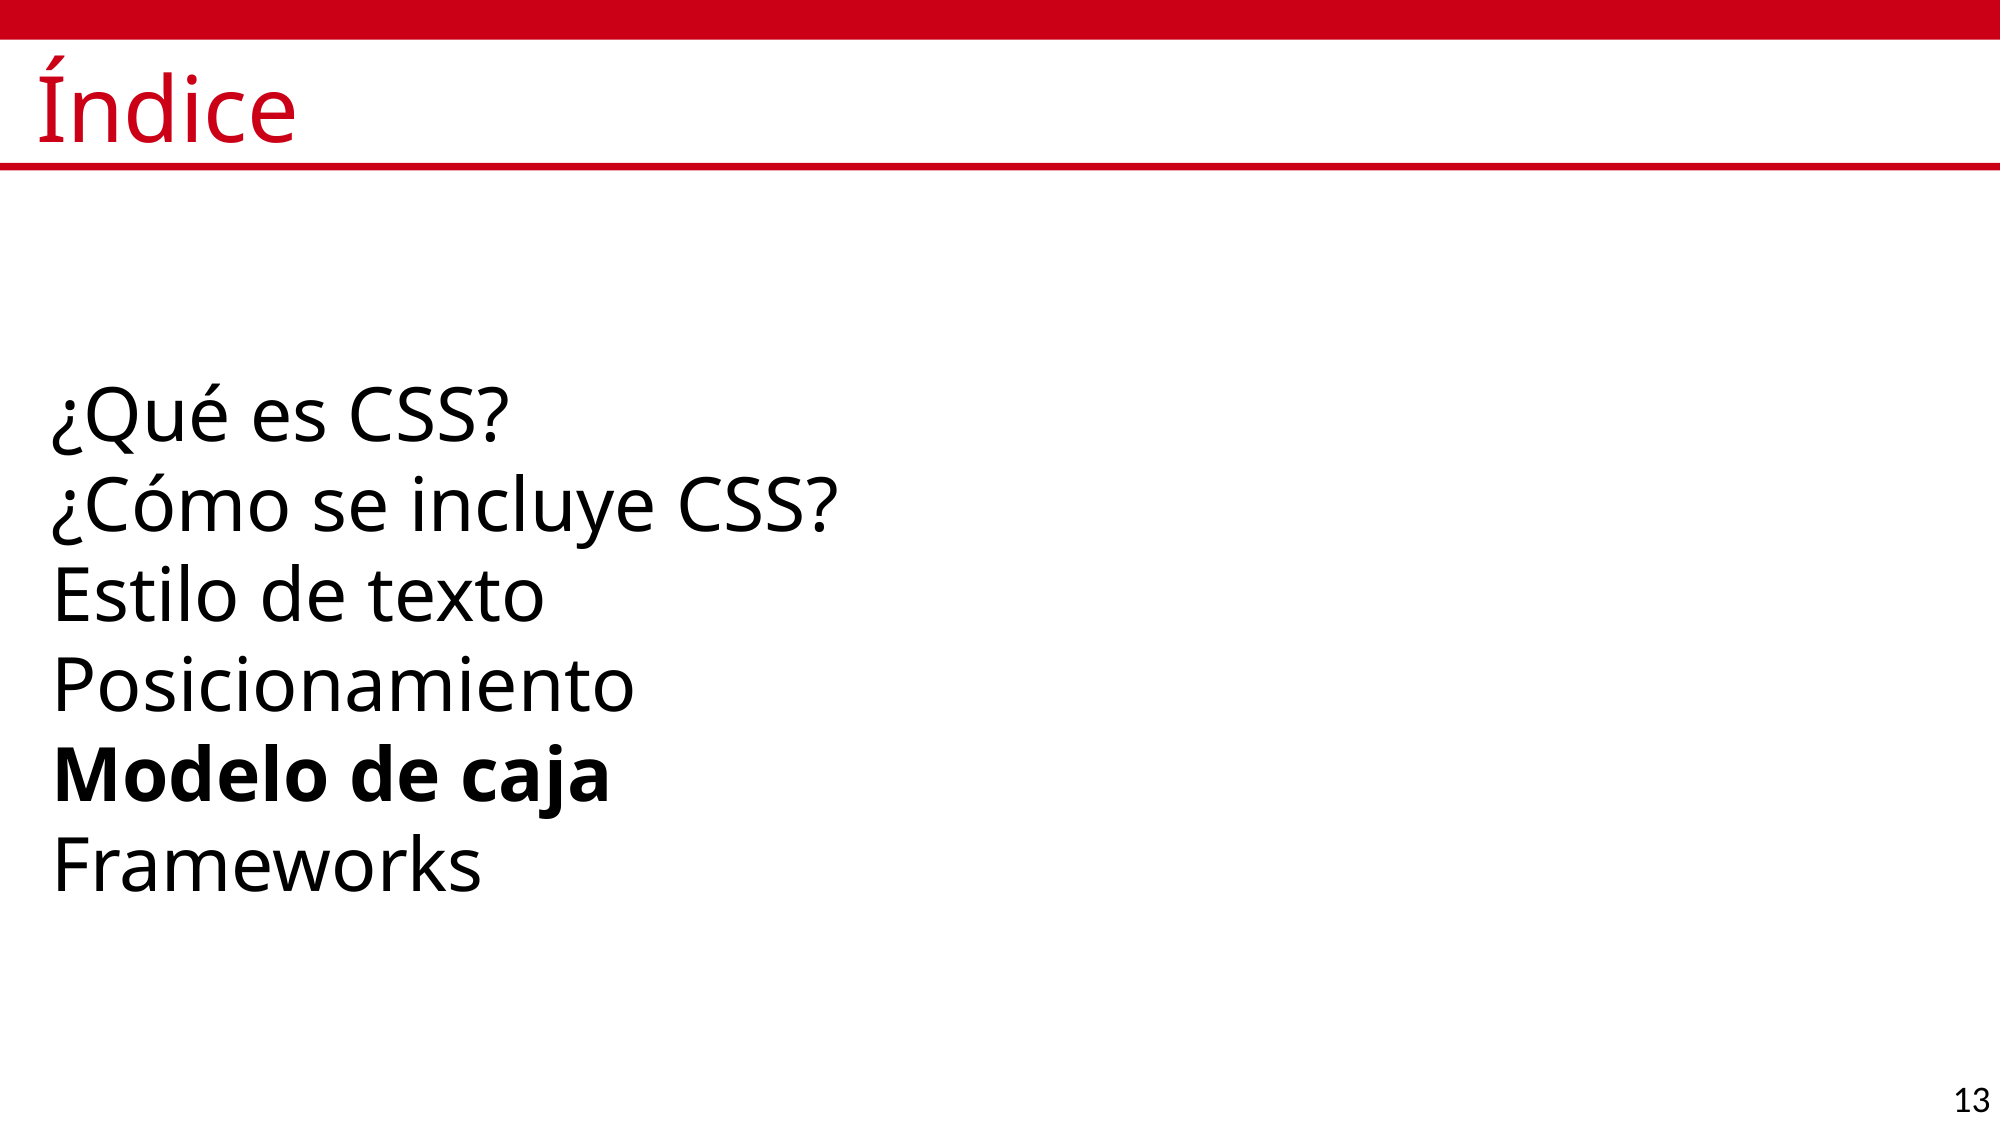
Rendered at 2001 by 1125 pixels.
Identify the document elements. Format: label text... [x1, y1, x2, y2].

slide_number 13 [1937, 1067, 2000, 1125]
subtitle ¿Qué es CSS? ¿Cómo se incluye CSS? Estilo de texto Posicionamiento Modelo de caja Frameworks [51, 259, 1436, 1013]
title Índice [36, 57, 1964, 168]
